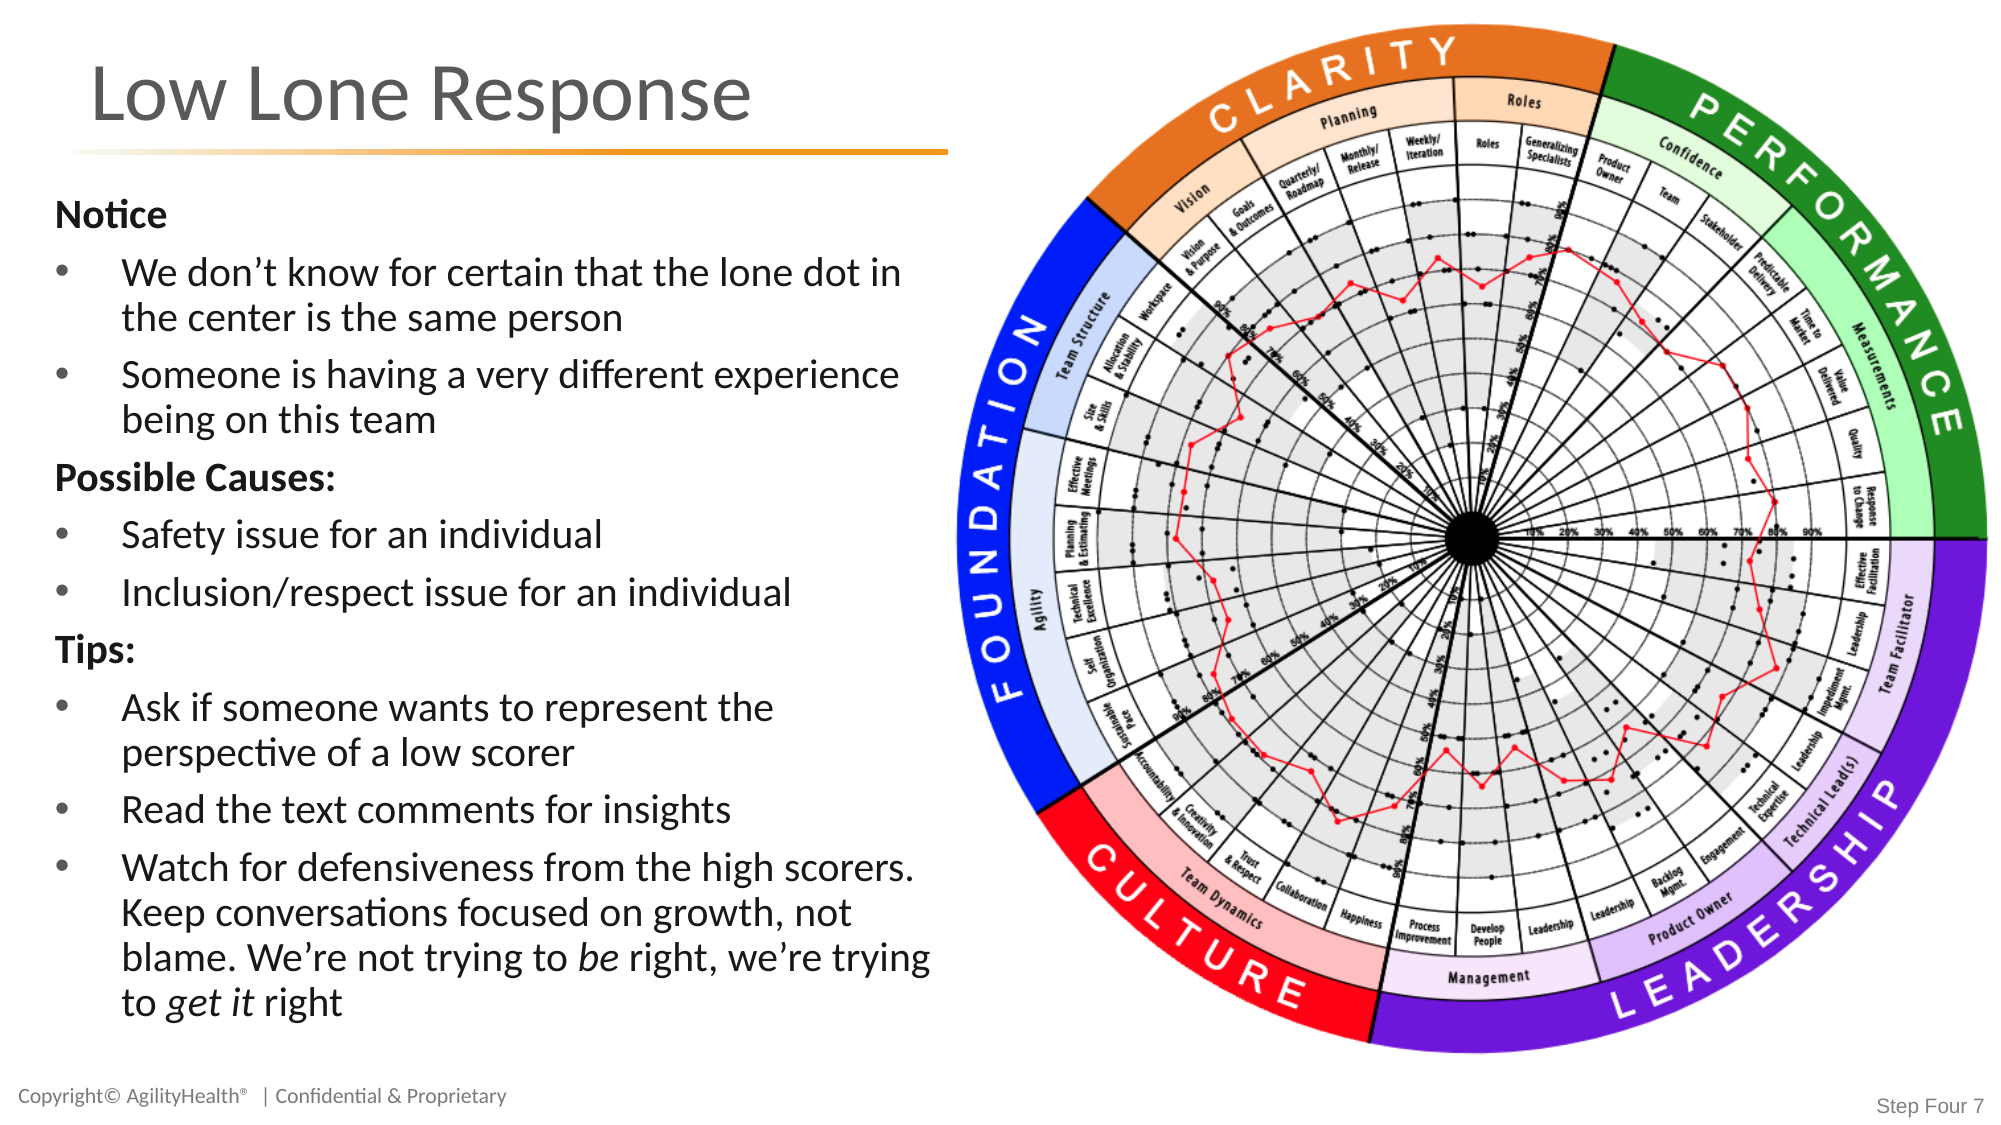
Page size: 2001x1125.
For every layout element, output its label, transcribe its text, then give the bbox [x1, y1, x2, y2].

text_box Step Four 7 [1861, 1084, 2000, 1125]
title Low Lone Response [90, 41, 942, 146]
picture [73, 14, 2000, 1066]
list Notice We don’t know for certain that the lone dot in the center is the same person Someone is having a very different experience being on this team Possible Causes: Safety issue for an individual Inclusion/respect issue for an individual Tips: Ask if someone wants to represent the perspective of a low scorer Read the text comments for insights Watch for defensiveness from the high scorers. Keep conversations focused on growth, not blame. We’re not trying to be right, we’re trying to get it right [46, 153, 936, 1065]
